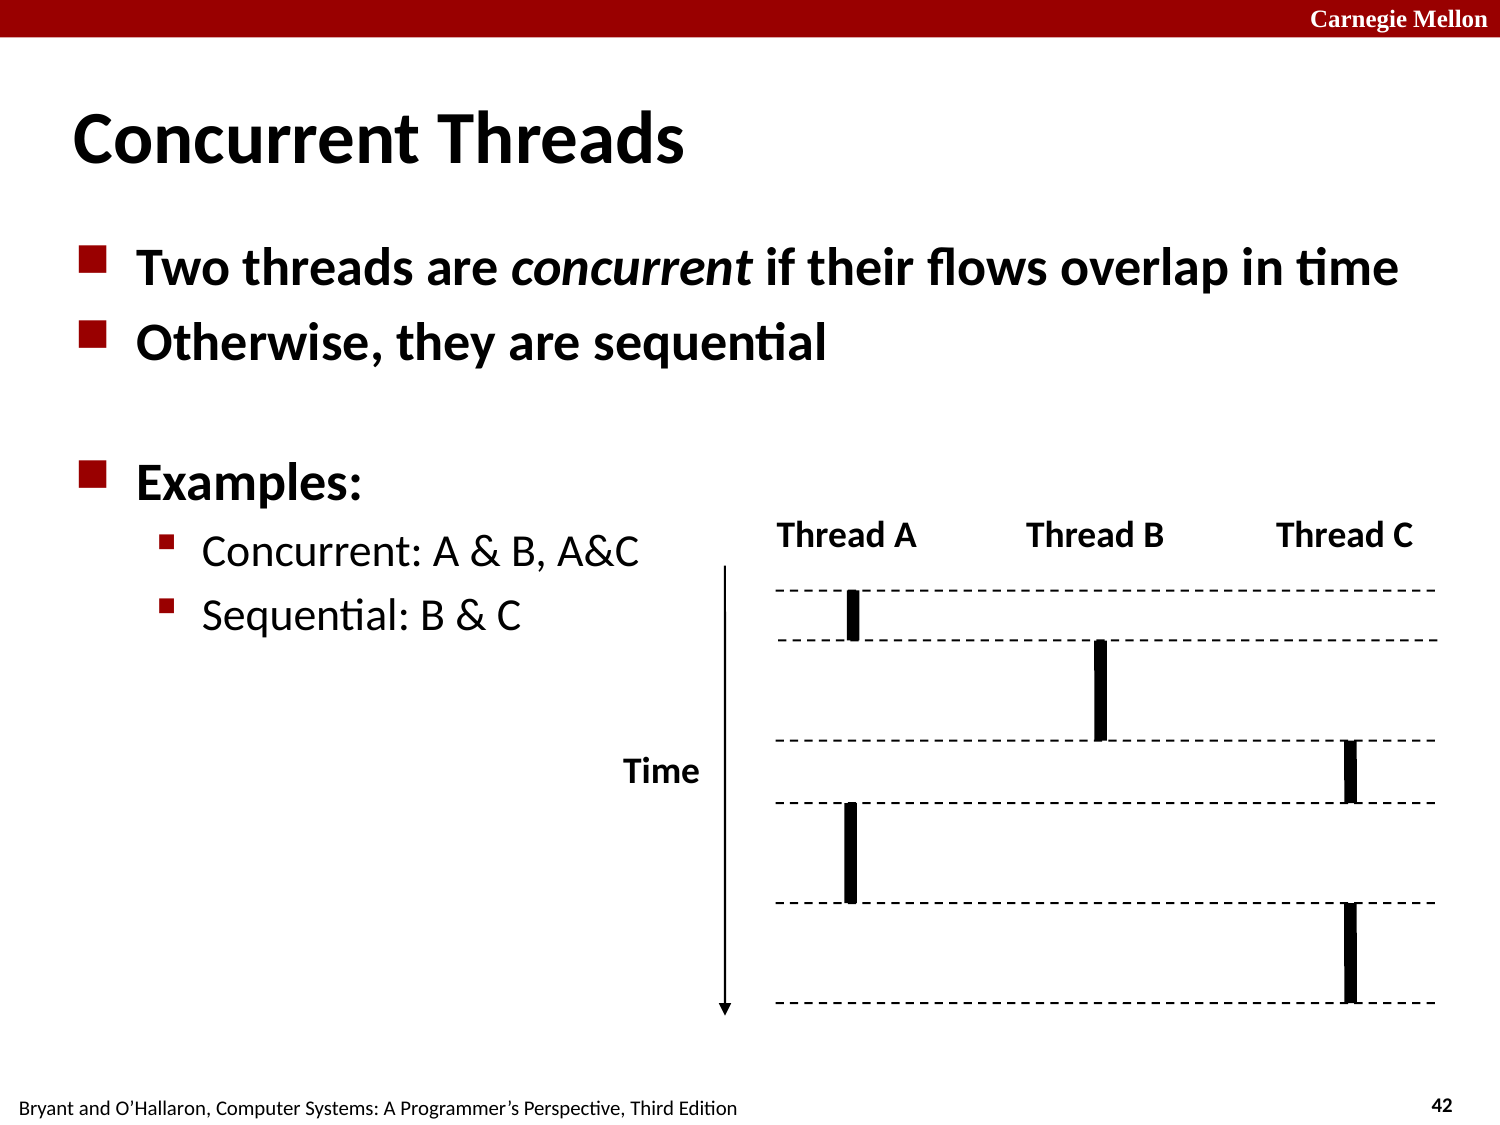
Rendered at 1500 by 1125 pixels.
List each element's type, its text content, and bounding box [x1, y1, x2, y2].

text_box Time [608, 738, 716, 799]
text_box [718, 565, 732, 1016]
text_box Thread C [1261, 502, 1429, 563]
text_box Thread B [1011, 502, 1180, 563]
title Concurrent Threads [58, 71, 1305, 197]
text_box Thread A [761, 502, 932, 563]
list Two threads are concurrent if their flows overlap in time Otherwise, they are sequential Examples: Concurrent: A & B, A&C Sequential: B & C [64, 223, 1441, 1040]
